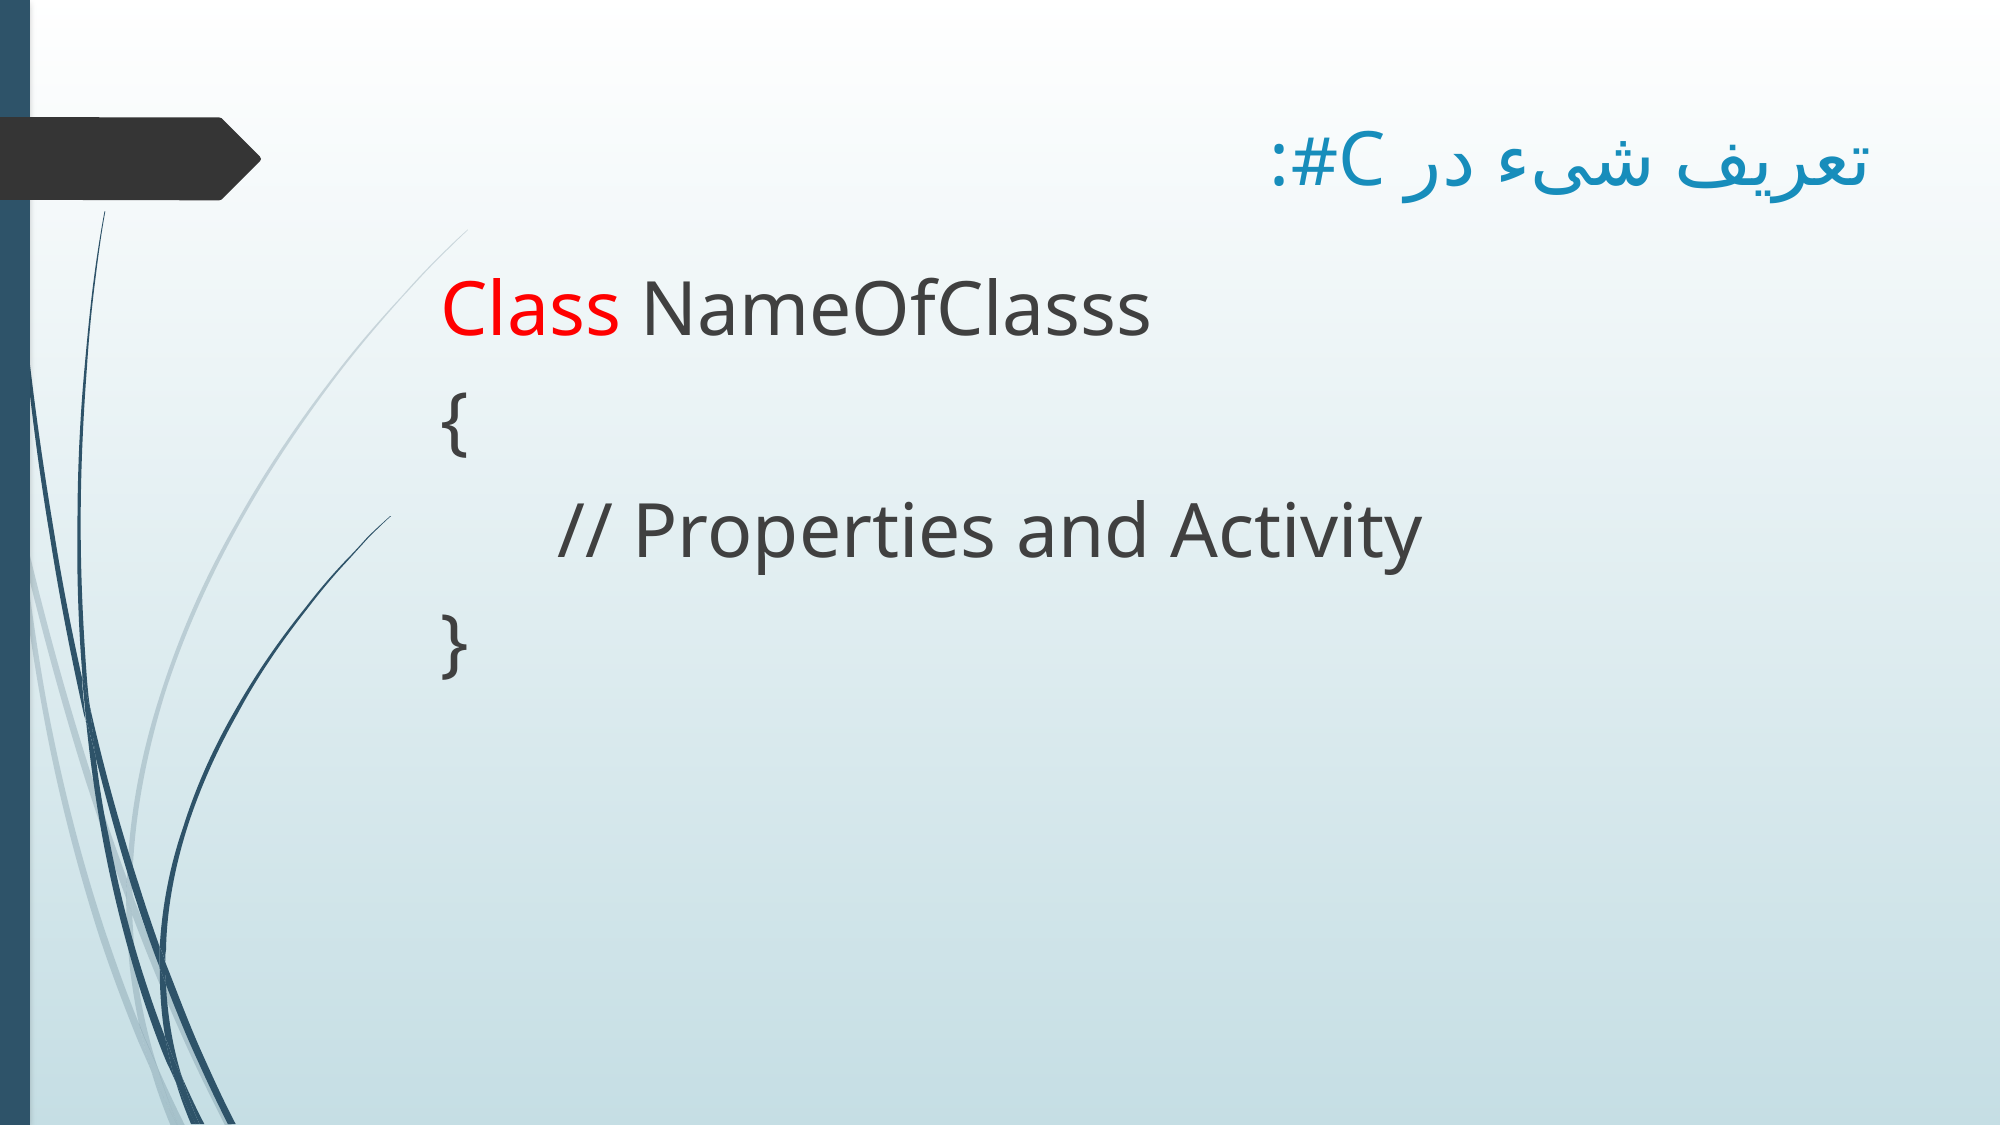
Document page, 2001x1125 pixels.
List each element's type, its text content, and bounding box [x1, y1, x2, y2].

list Class NameOfClasss { // Properties and Activity } [425, 252, 1888, 1091]
title تعریف شیء در C#: [250, 102, 1888, 313]
